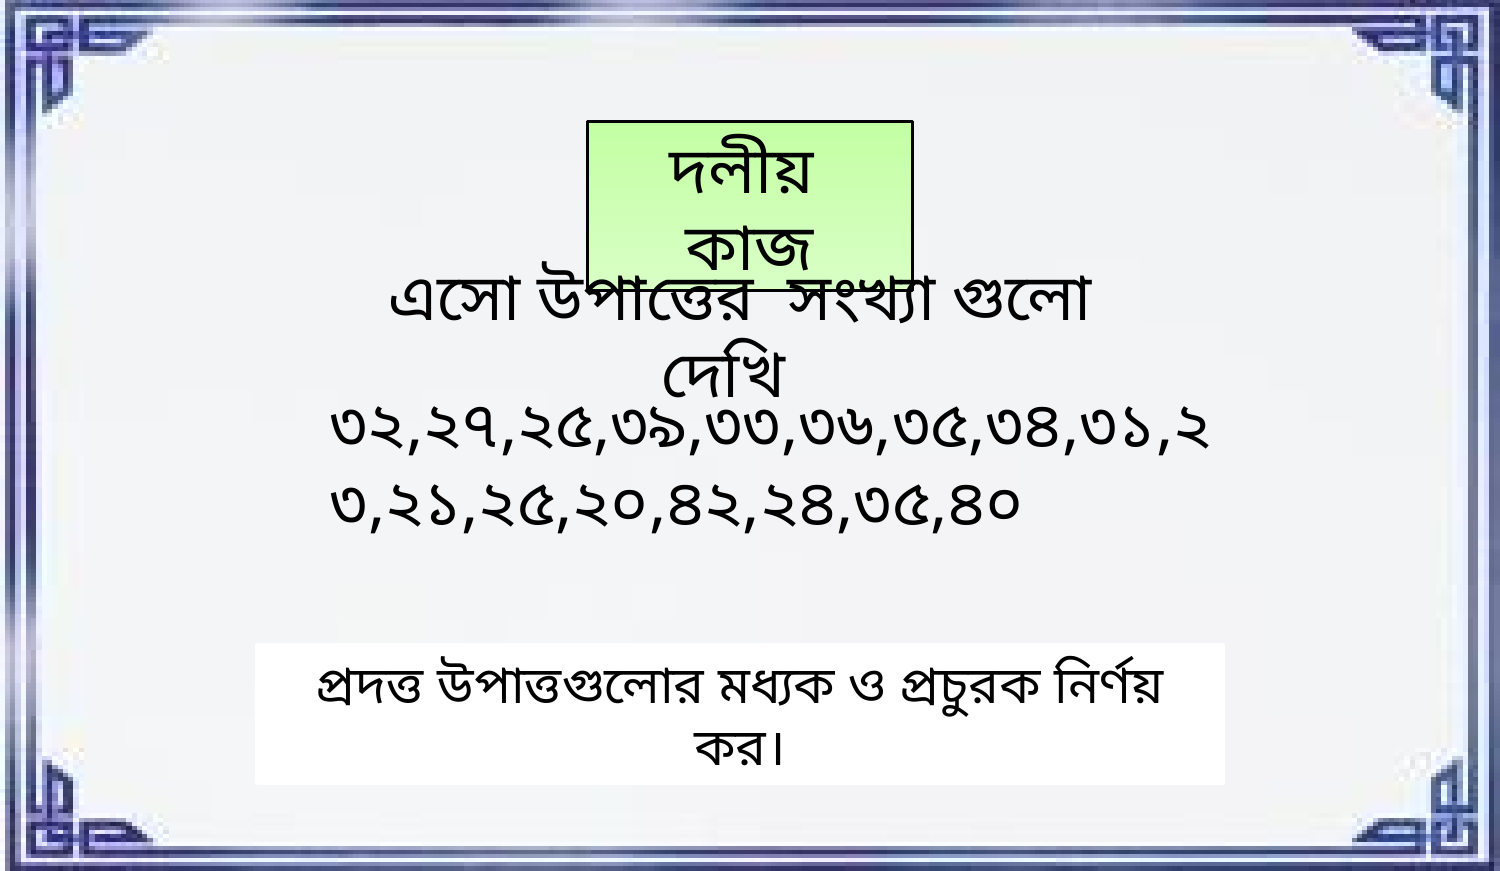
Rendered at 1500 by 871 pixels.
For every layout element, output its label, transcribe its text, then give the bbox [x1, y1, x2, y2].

text_box দলীয় কাজ [587, 121, 913, 248]
text_box প্রদত্ত উপাত্তগুলোর মধ্যক ও প্রচুরক নির্ণয় কর। [256, 644, 1224, 784]
text_box ৩২,২৭,২৫,৩৯,৩৩,৩৬,৩৫,৩৪,৩১,২৩,২১,২৫,২০,৪২,২৪,৩৫,৪০ [315, 375, 1243, 546]
text_box এসো উপাত্তের সংখ্যা গুলো দেখি [314, 248, 1167, 418]
picture [0, 0, 1500, 871]
